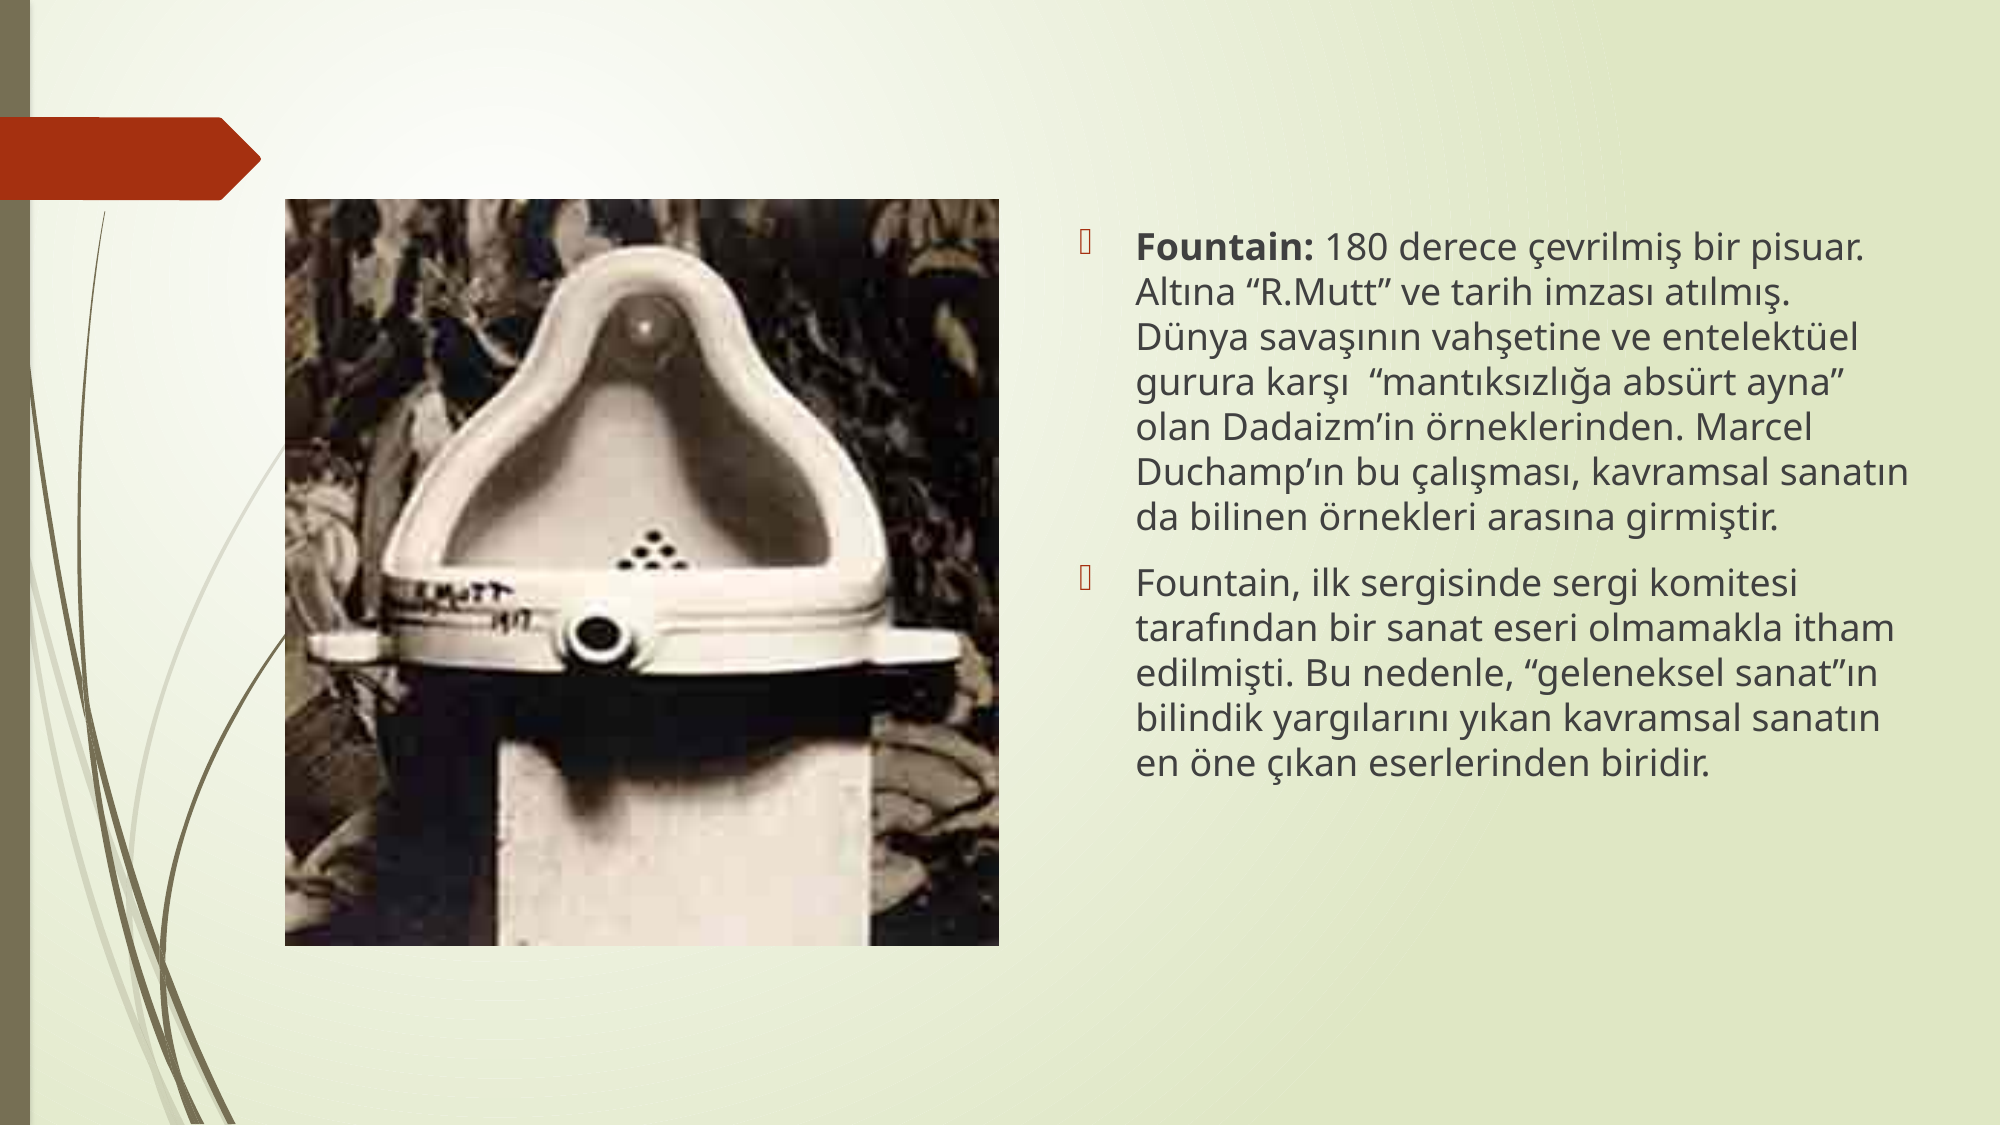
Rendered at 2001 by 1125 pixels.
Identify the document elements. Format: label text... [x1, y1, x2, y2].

picture [285, 199, 999, 947]
list Fountain: 180 derece çevrilmiş bir pisuar. Altına “R.Mutt” ve tarih imzası atılmış. Dünya savaşının vahşetine ve entelektüel gurura karşı “mantıksızlığa absürt ayna” olan Dadaizm’in örneklerinden. Marcel Duchamp’ın bu çalışması, kavramsal sanatın da bilinen örnekleri arasına girmiştir. Fountain, ilk sergisinde sergi komitesi tarafından bir sanat eseri olmamakla itham edilmişti. Bu nedenle, “geleneksel sanat”ın bilindik yargılarını yıkan kavramsal sanatın en öne çıkan eserlerinden biridir. [1064, 215, 1928, 907]
